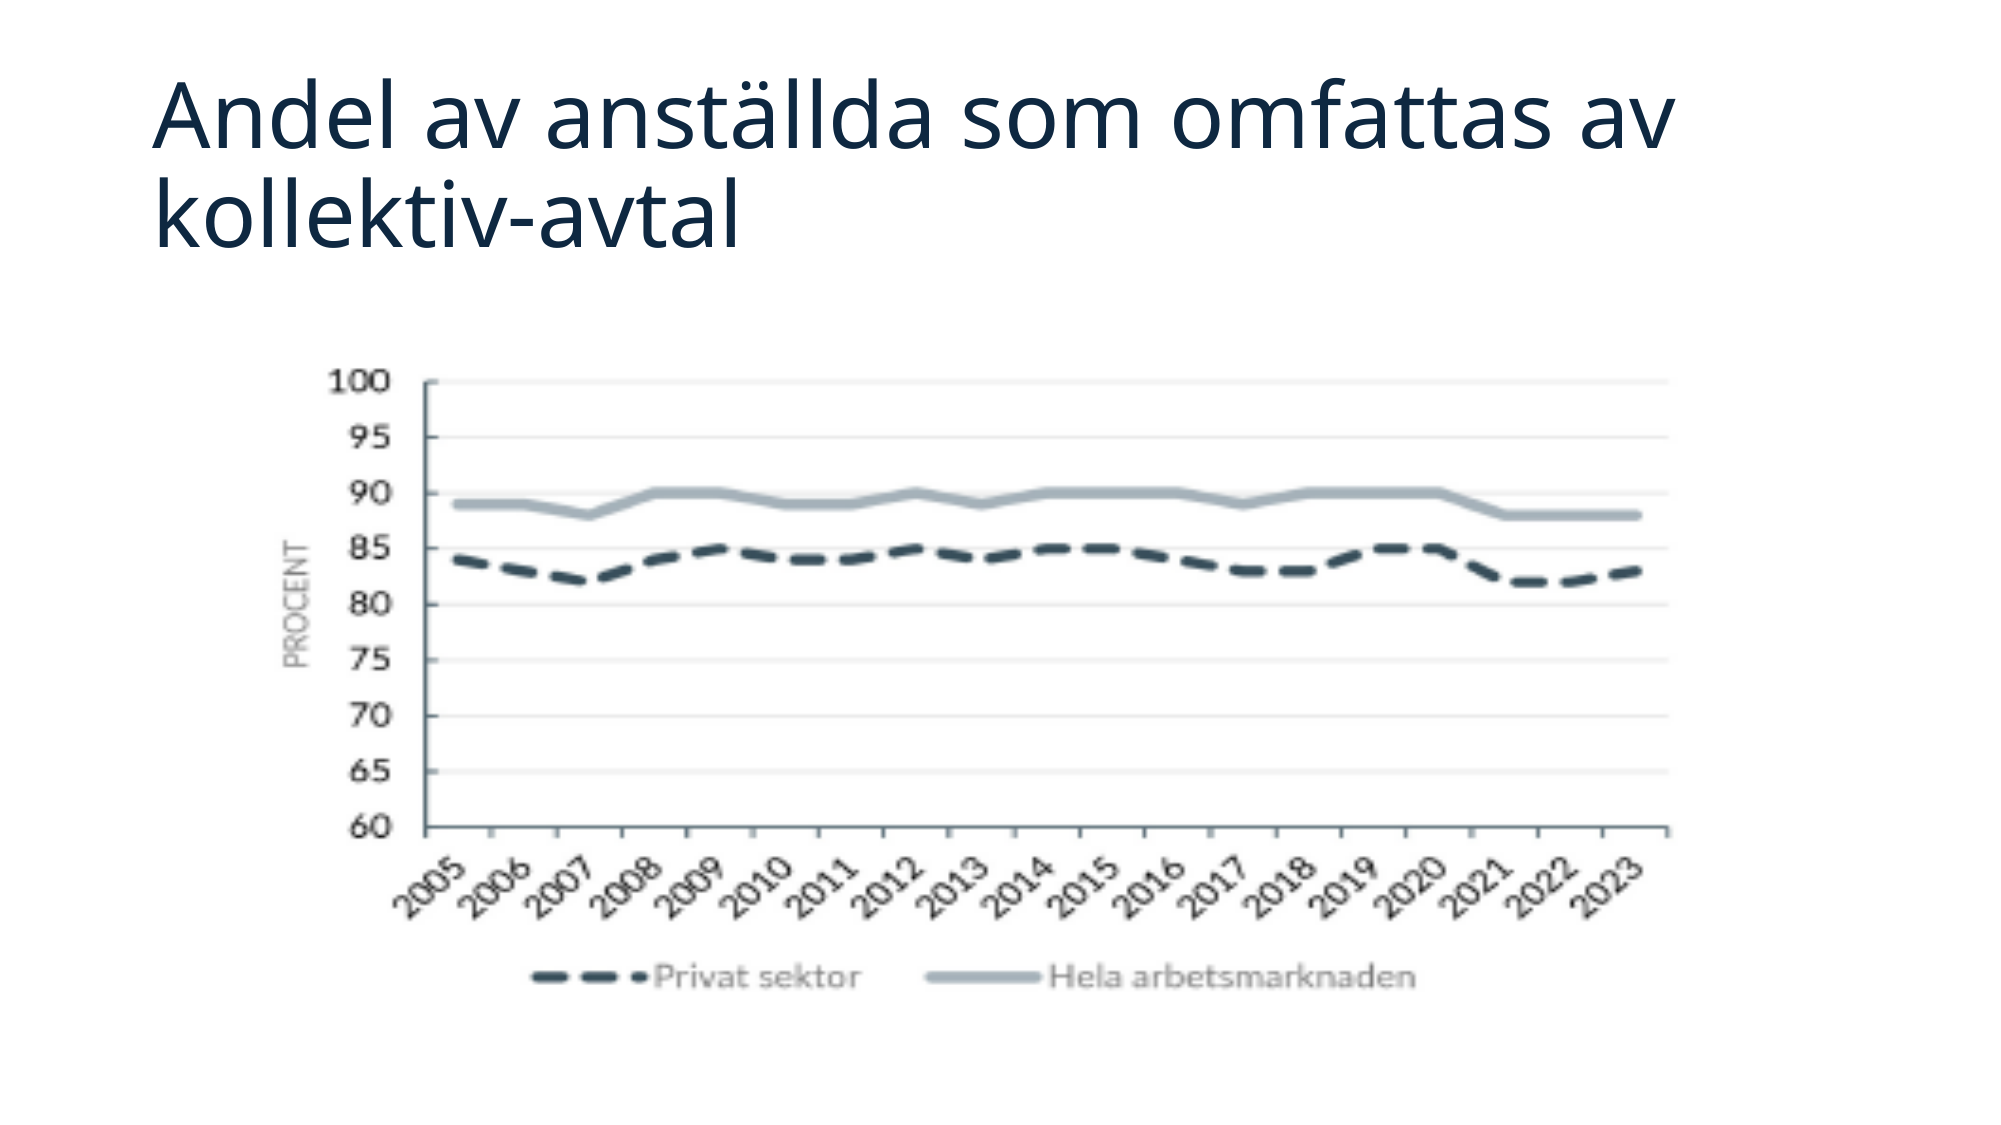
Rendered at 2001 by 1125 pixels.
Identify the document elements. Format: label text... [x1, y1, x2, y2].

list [243, 367, 1810, 1020]
title Andel av anställda som omfattas av kollektiv-avtal [137, 59, 1863, 278]
